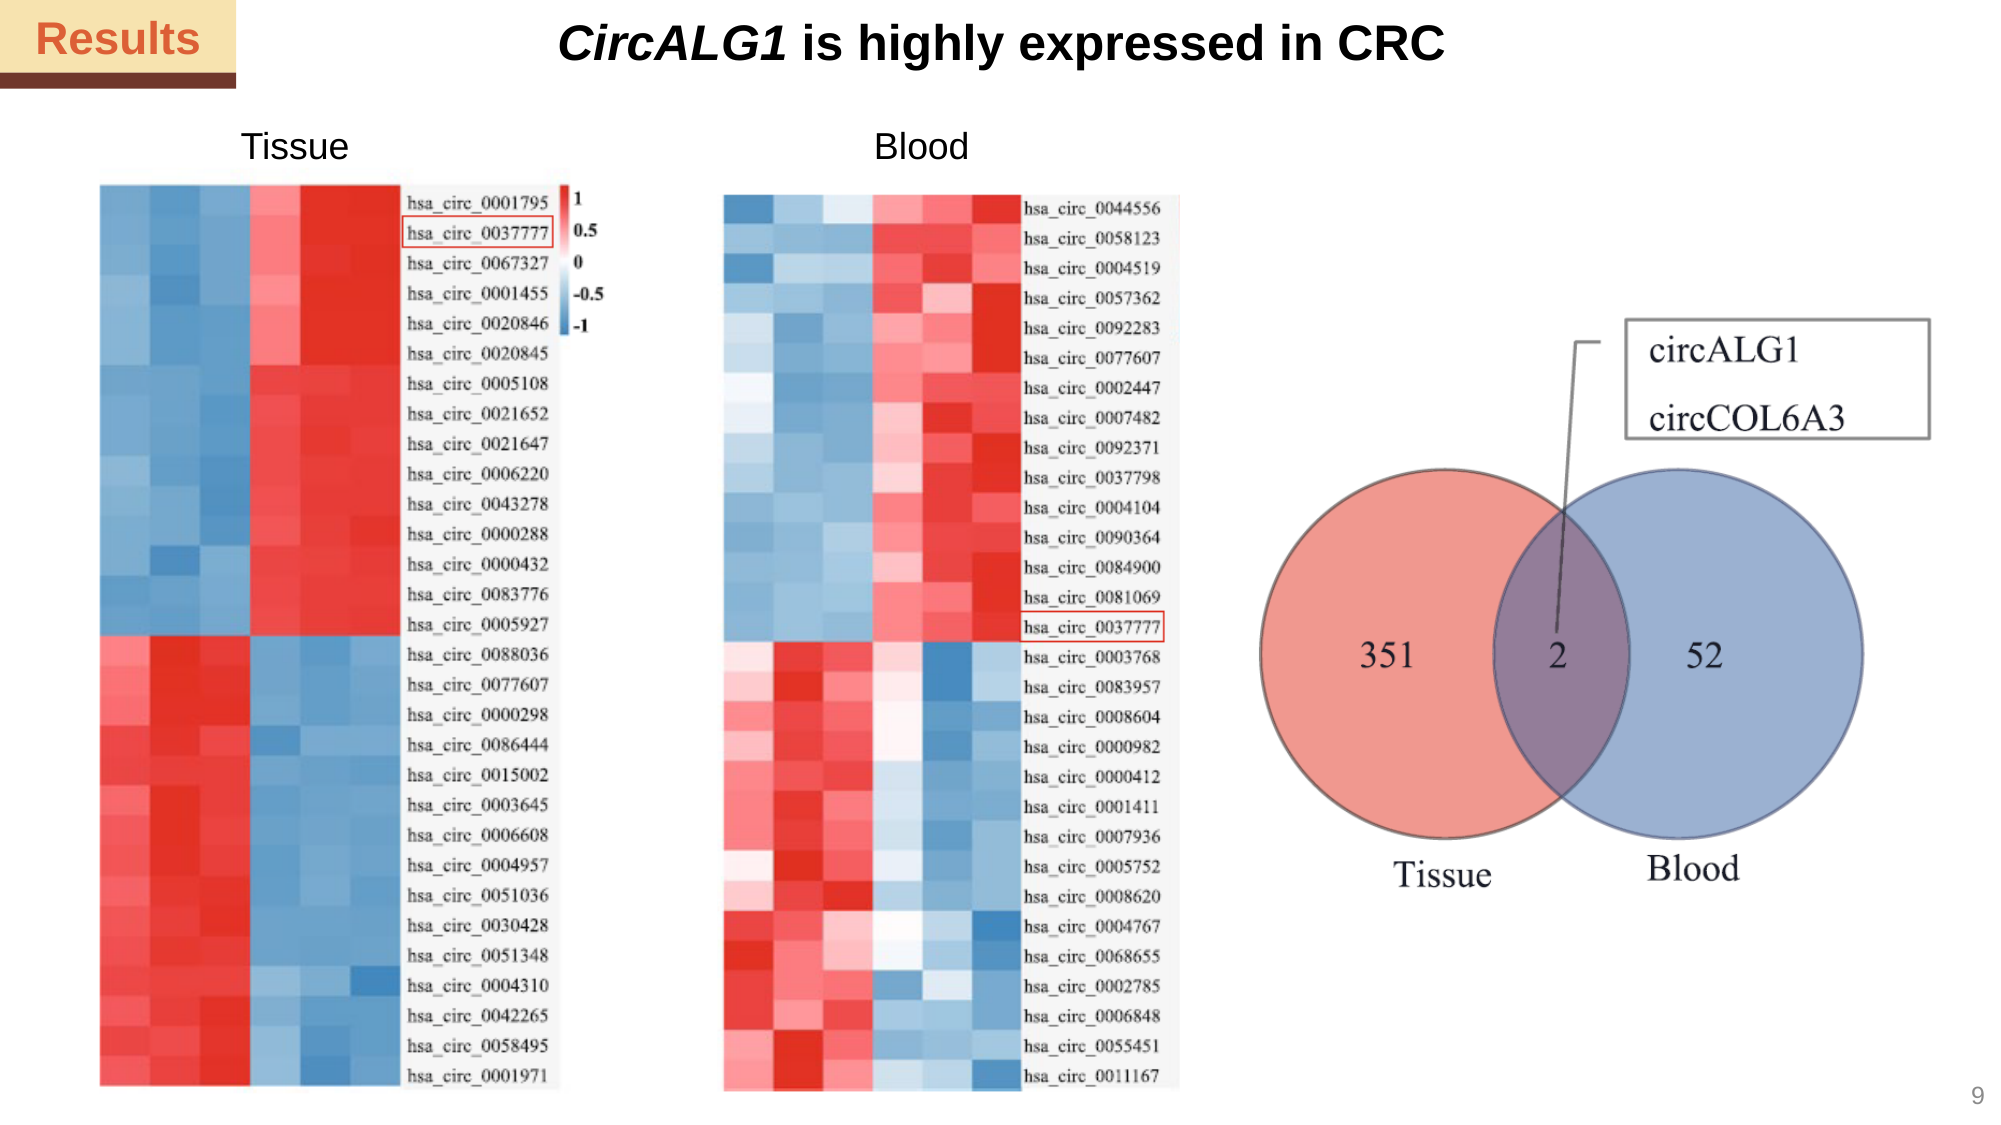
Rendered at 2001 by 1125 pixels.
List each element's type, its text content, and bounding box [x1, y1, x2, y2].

slide_number 9 [1550, 1065, 2000, 1125]
text_box Tissue [225, 115, 365, 152]
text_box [0, 0, 237, 89]
picture [717, 171, 1180, 1096]
picture [84, 152, 608, 1096]
picture [1239, 311, 1941, 899]
text_box Blood [859, 115, 985, 171]
text_box CircALG1 is highly expressed in CRC [295, 3, 1709, 79]
